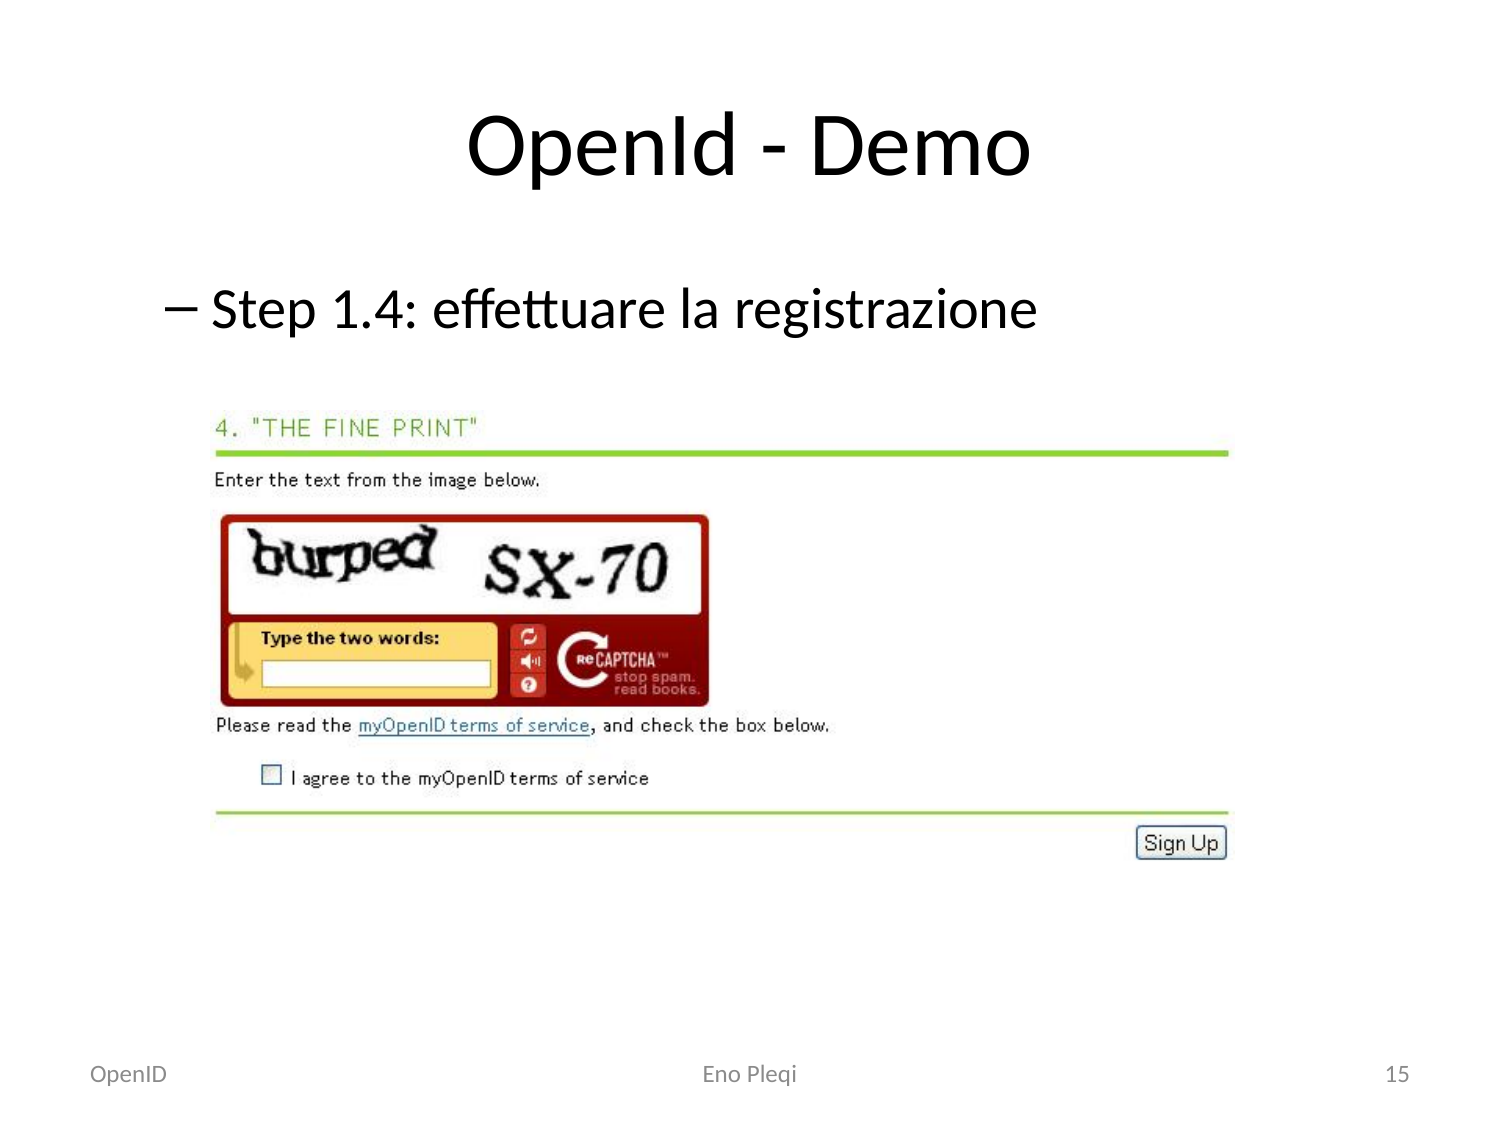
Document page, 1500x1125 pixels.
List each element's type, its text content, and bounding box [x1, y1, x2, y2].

footer Eno Pleqi [512, 1042, 988, 1103]
title OpenId - Demo [74, 44, 1426, 233]
picture [210, 409, 1235, 872]
slide_number 15 [1074, 1042, 1425, 1103]
slide_number OpenID [75, 1042, 425, 1103]
list Step 1.4: effettuare la registrazione [74, 262, 1426, 1006]
